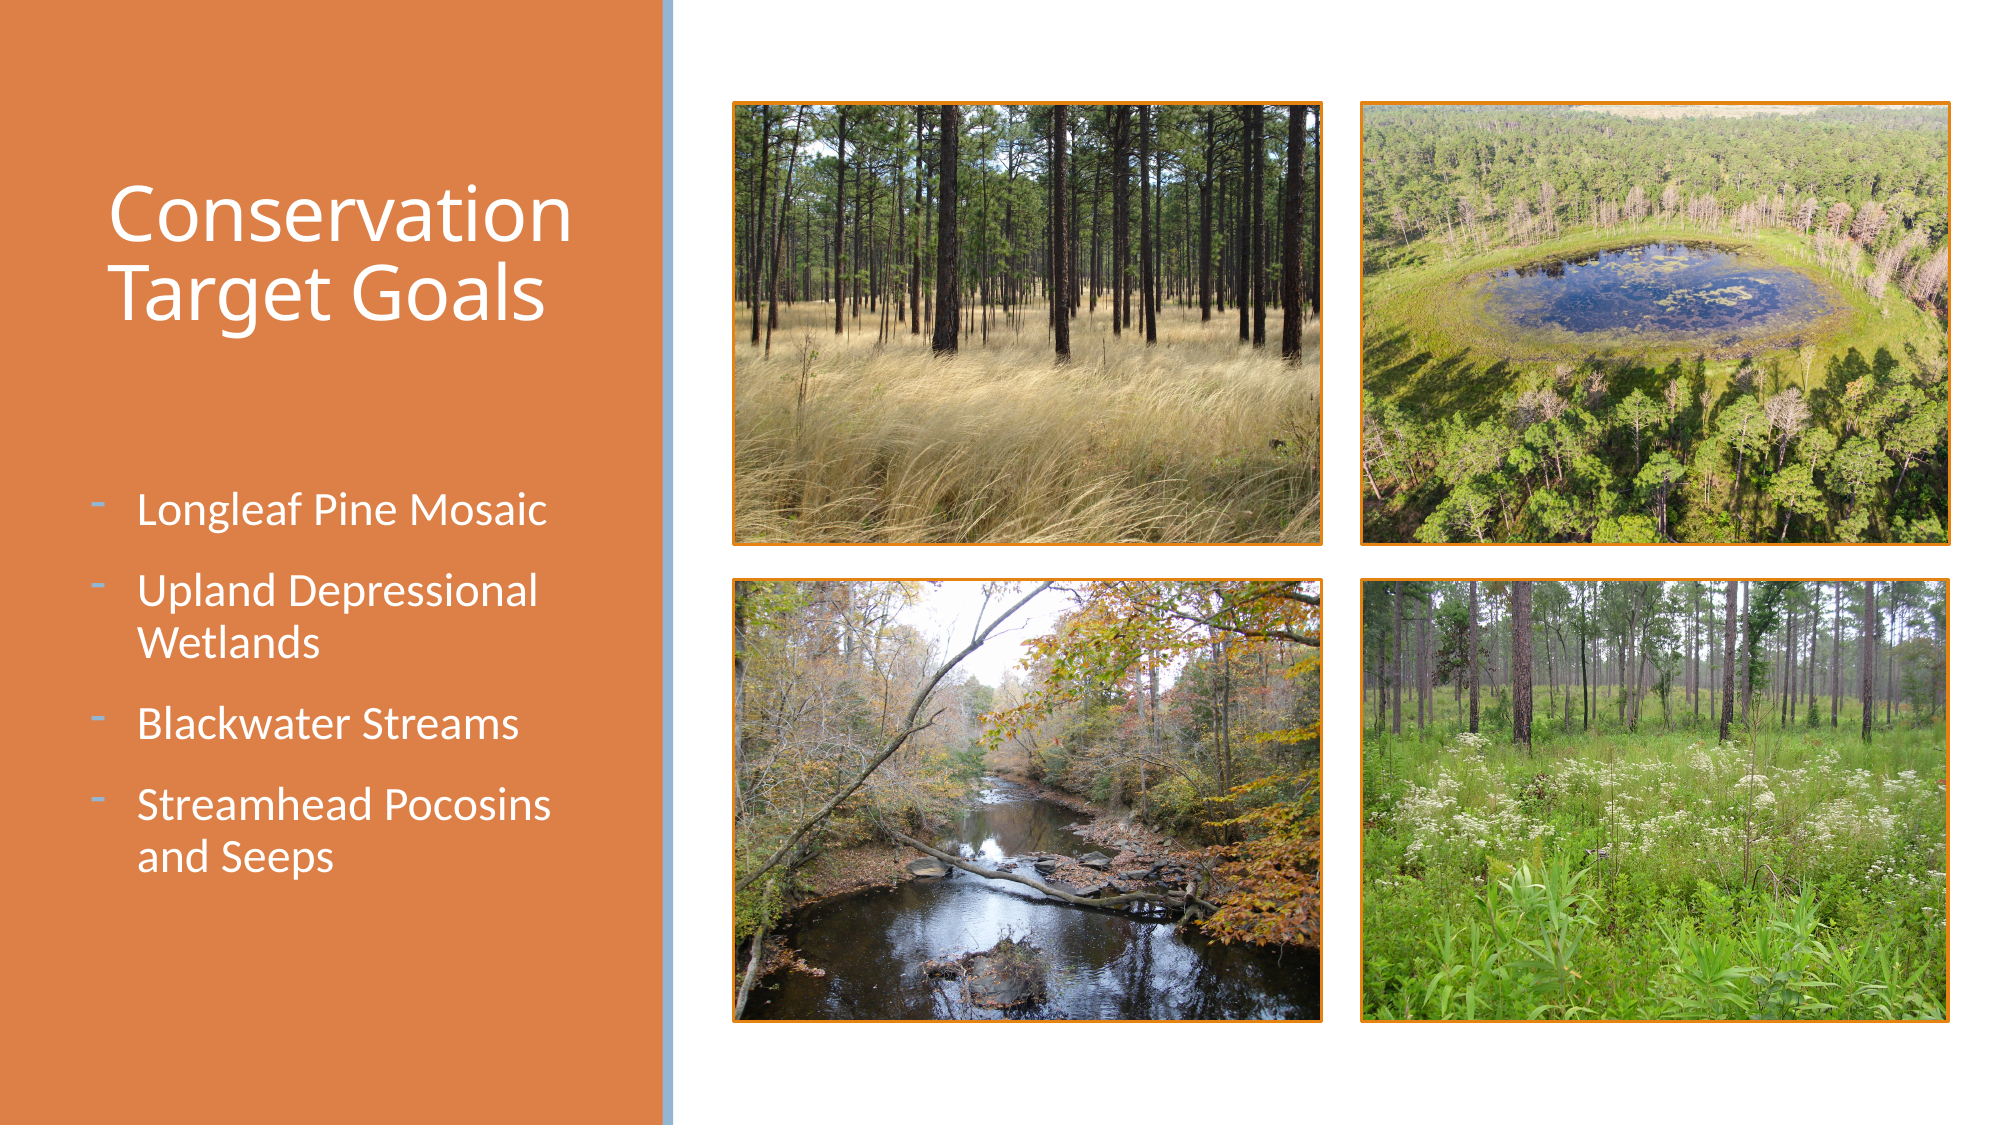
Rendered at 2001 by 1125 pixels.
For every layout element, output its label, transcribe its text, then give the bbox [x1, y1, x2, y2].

picture [1362, 103, 1949, 544]
picture [734, 103, 1321, 544]
list Longleaf Pine Mosaic Upland Depressional Wetlands Blackwater Streams Streamhead Pocosins and Seeps [75, 476, 600, 1035]
title Conservation Target Goals [92, 97, 600, 344]
picture [734, 580, 1321, 1021]
picture [1362, 580, 1947, 1021]
